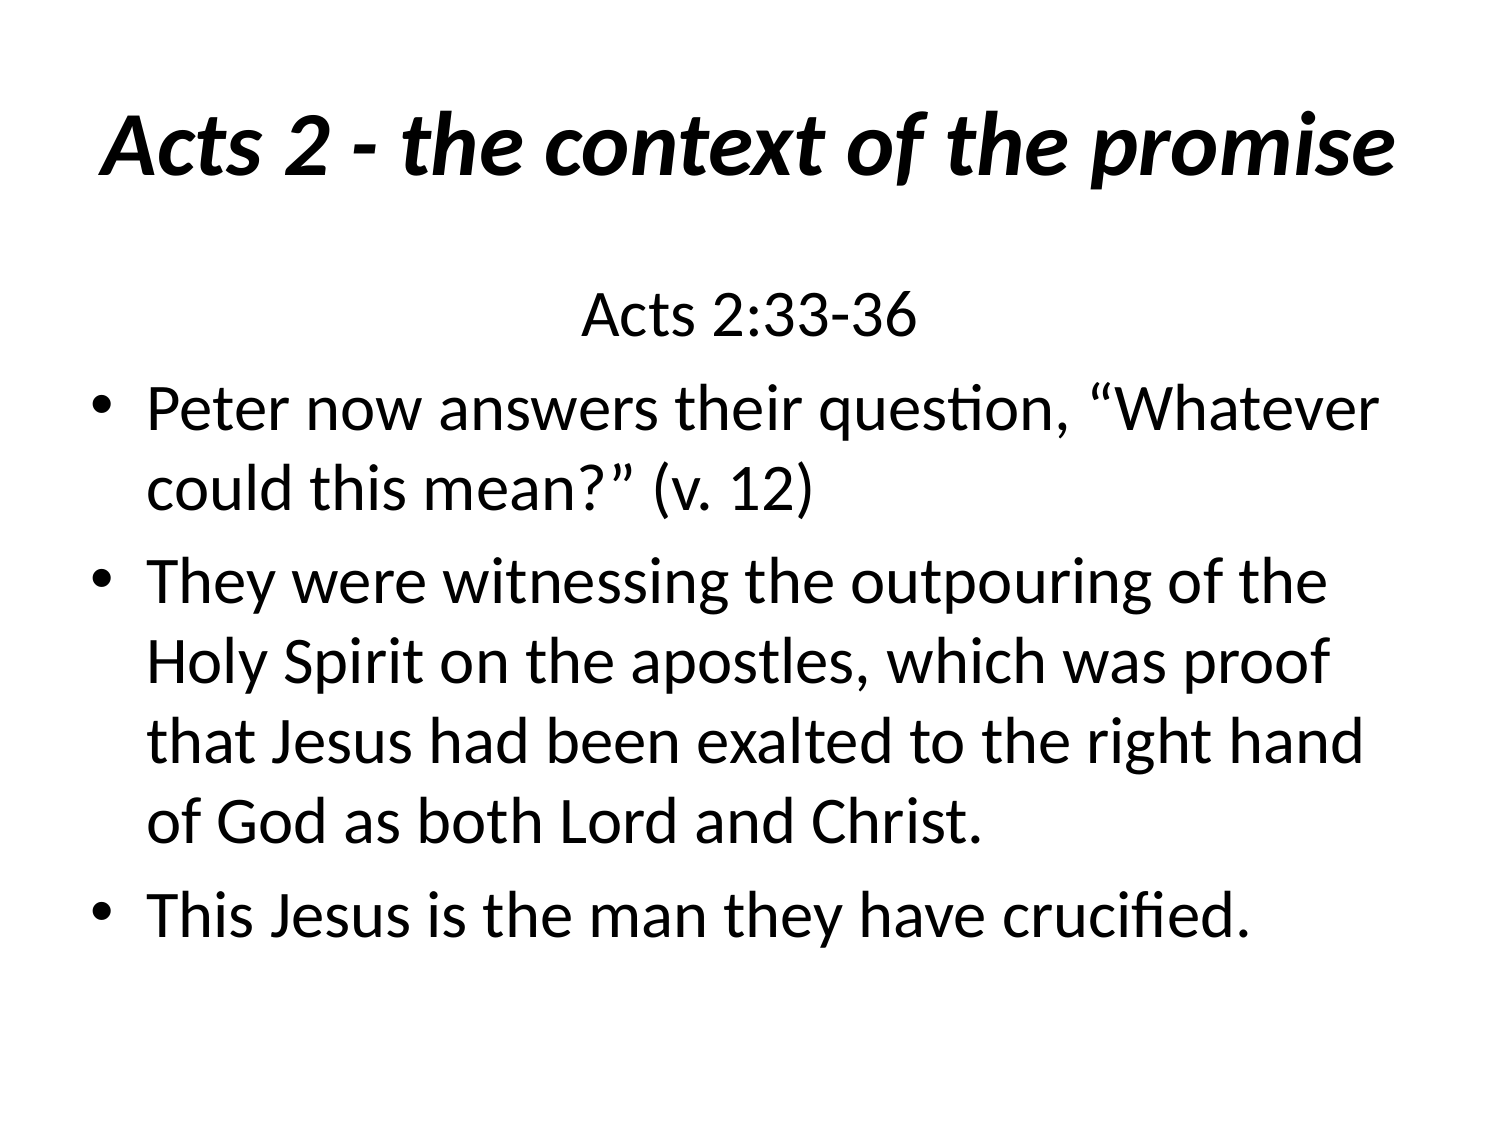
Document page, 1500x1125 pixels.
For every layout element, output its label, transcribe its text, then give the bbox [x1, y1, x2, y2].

list Acts 2:33-36 Peter now answers their question, “Whatever could this mean?” (v. 12) They were witnessing the outpouring of the Holy Spirit on the apostles, which was proof that Jesus had been exalted to the right hand of God as both Lord and Christ. This Jesus is the man they have crucified. [75, 262, 1425, 1005]
title Acts 2 - the context of the promise [75, 45, 1425, 233]
